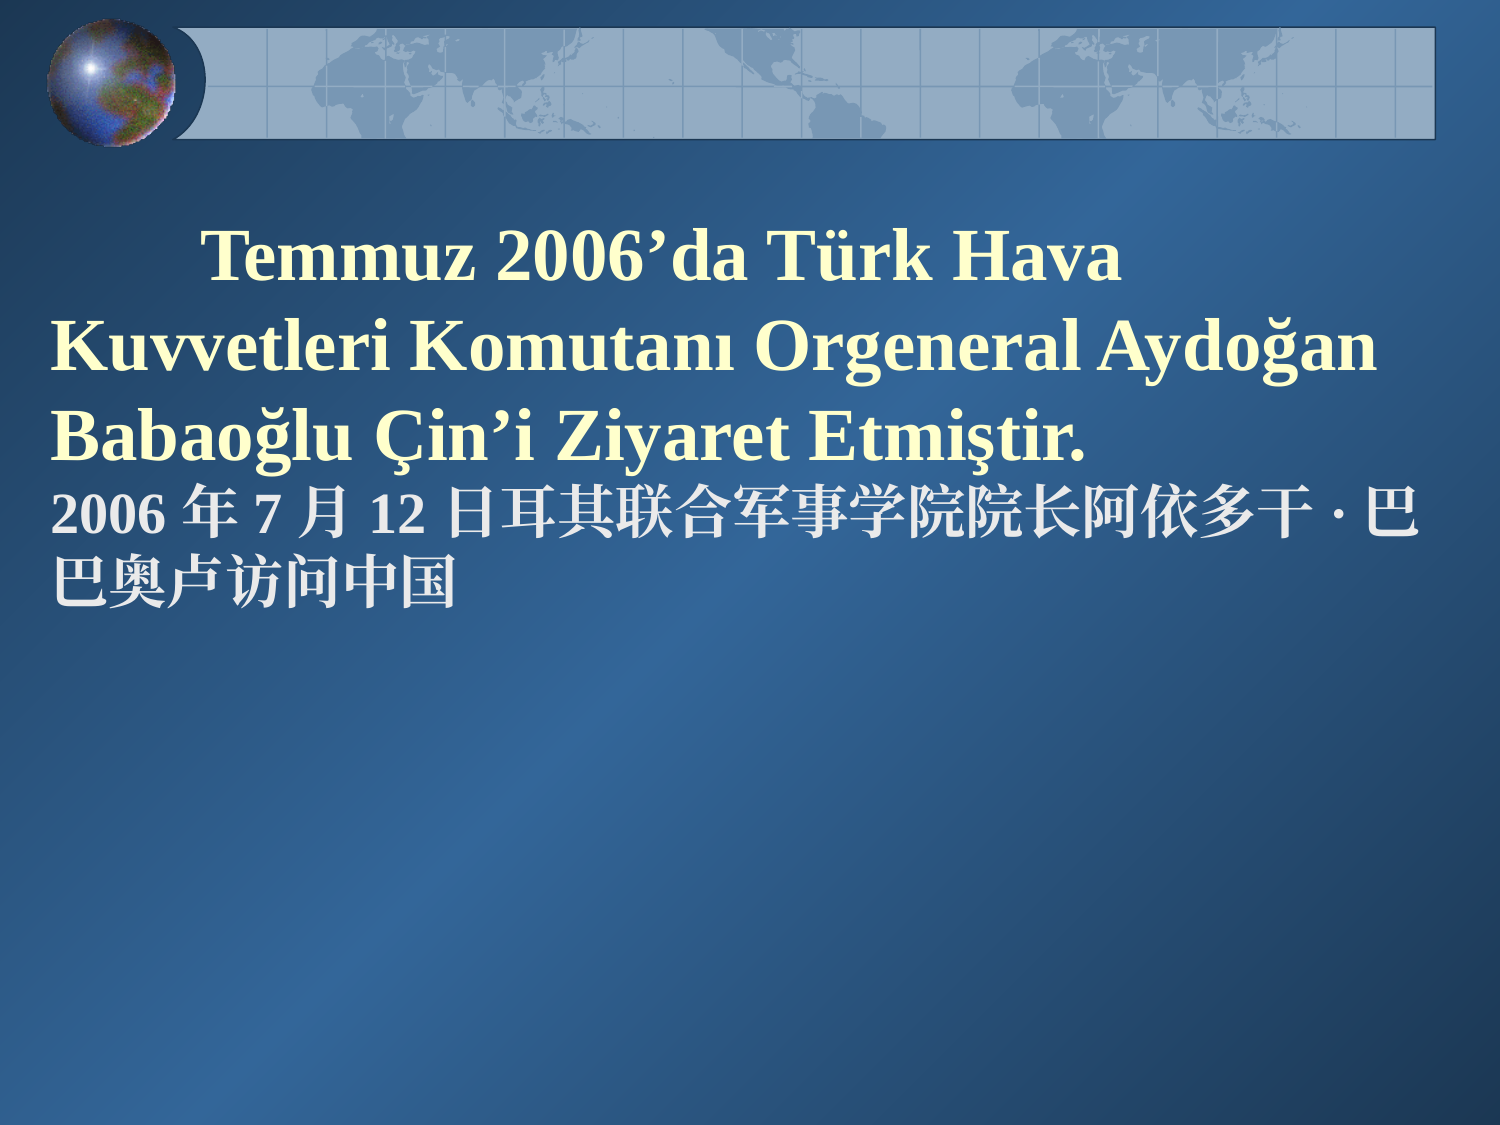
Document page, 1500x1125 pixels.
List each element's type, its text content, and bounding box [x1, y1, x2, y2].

title Temmuz 2006’da Türk Hava Kuvvetleri Komutanı Orgeneral Aydoğan Babaoğlu Çin’i Ziyaret Etmiştir. 2006年7月12日耳其联合军事学院院长阿依多干·巴巴奥卢访问中国 [35, 316, 1460, 504]
picture [42, 14, 190, 151]
